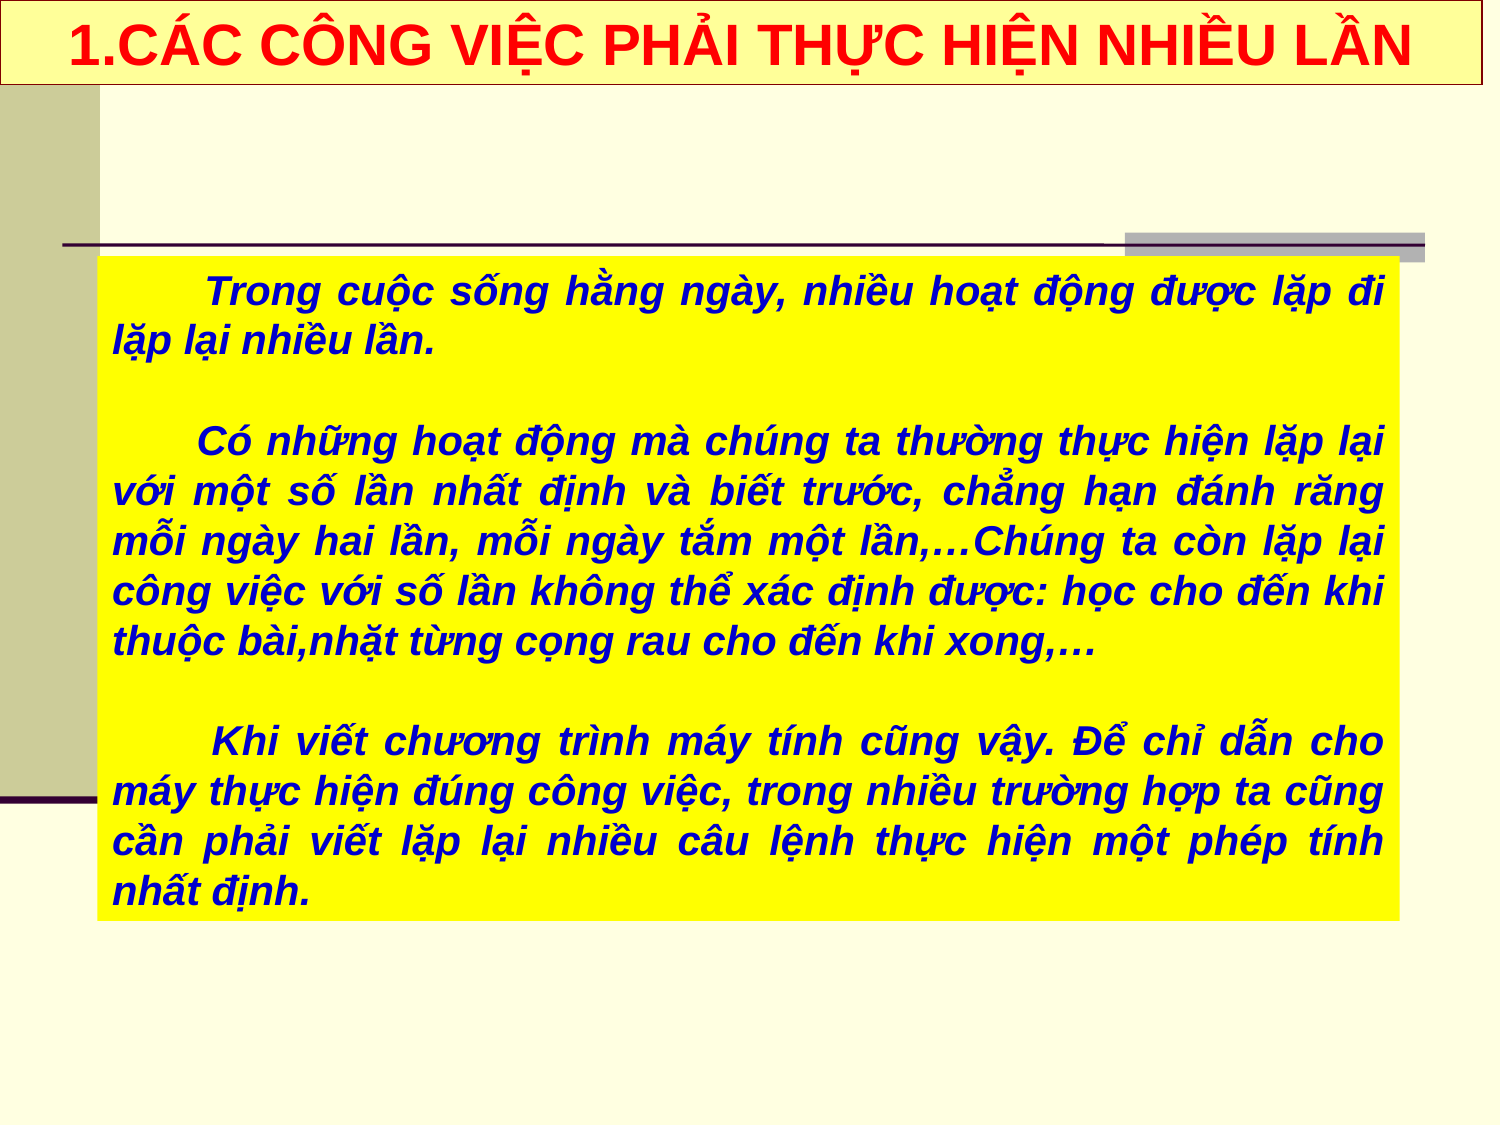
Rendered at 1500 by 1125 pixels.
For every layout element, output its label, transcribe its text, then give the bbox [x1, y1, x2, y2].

text_box Trong cuộc sống hằng ngày, nhiều hoạt động được lặp đi lặp lại nhiều lần. Có những hoạt động mà chúng ta thường thực hiện lặp lại với một số lần nhất định và biết trước, chẳng hạn đánh răng mỗi ngày hai lần, mỗi ngày tắm một lần,…Chúng ta còn lặp lại công việc với số lần không thể xác định được: học cho đến khi thuộc bài,nhặt từng cọng rau cho đến khi xong,… Khi viết chương trình máy tính cũng vậy. Để chỉ dẫn cho máy thực hiện đúng công việc, trong nhiều trường hợp ta cũng cần phải viết lặp lại nhiều câu lệnh thực hiện một phép tính nhất định. [97, 256, 1400, 921]
text_box 1.CÁC CÔNG VIỆC PHẢI THỰC HIỆN NHIỀU LẦN [0, 0, 1483, 85]
